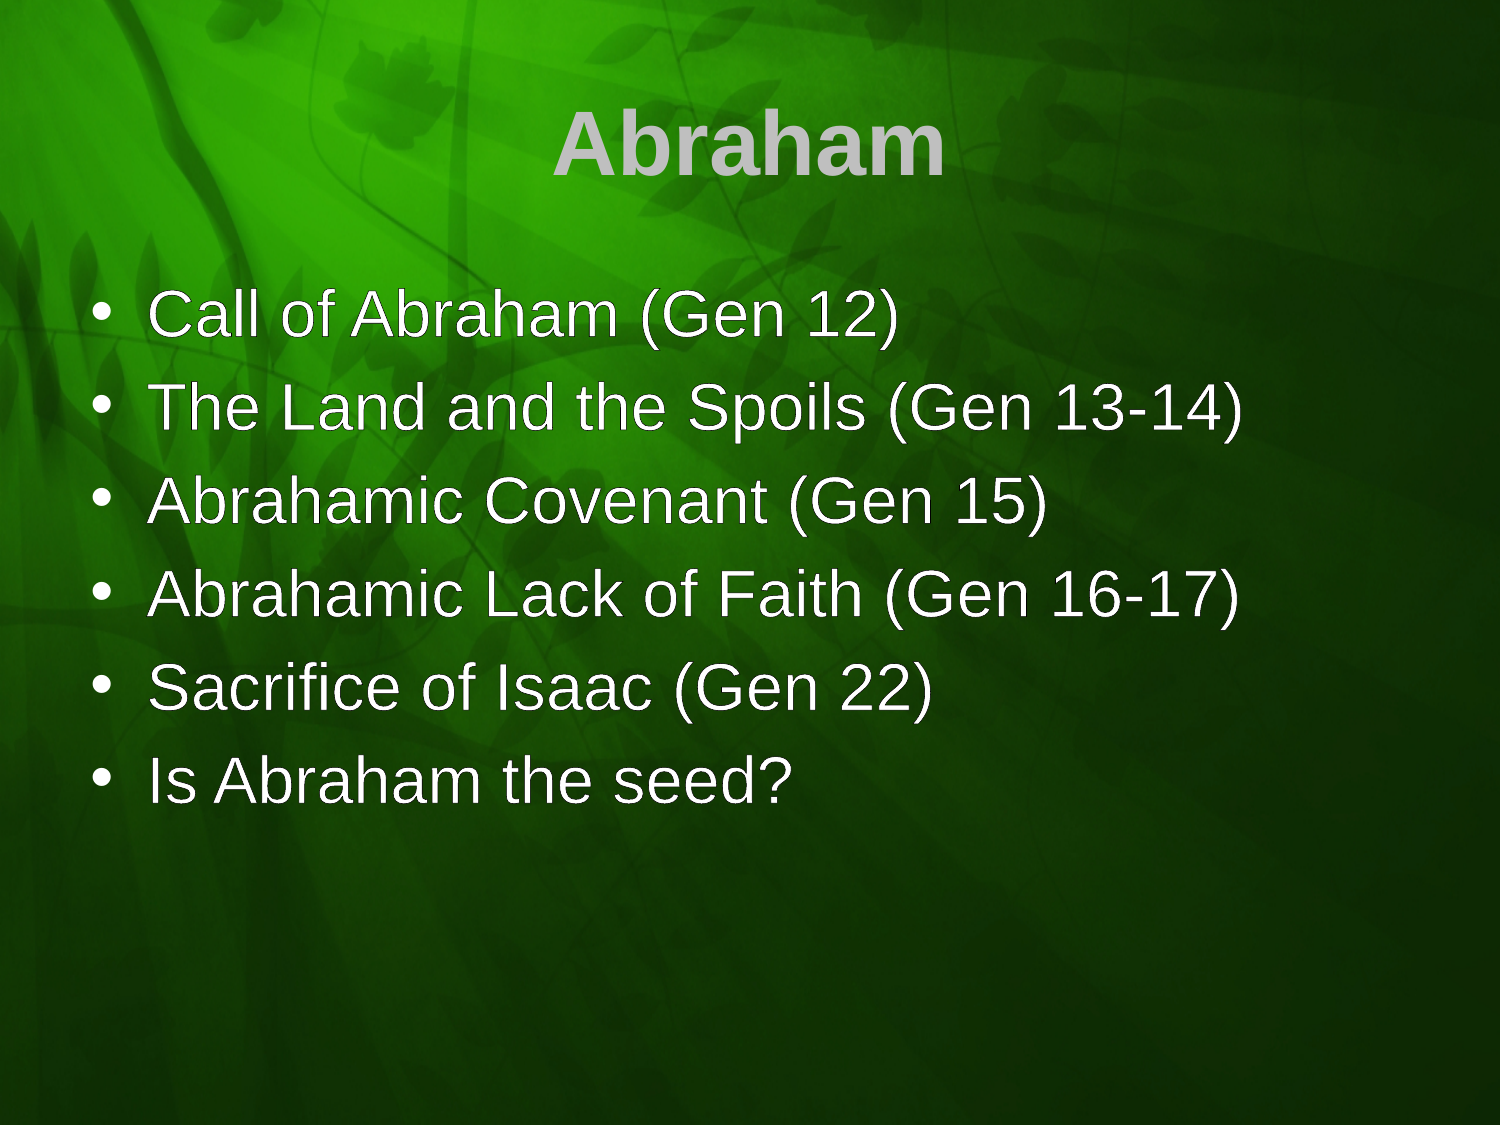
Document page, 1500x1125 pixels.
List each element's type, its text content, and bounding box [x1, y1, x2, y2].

picture [0, 0, 1500, 1125]
title Abraham [75, 45, 1425, 233]
list Call of Abraham (Gen 12) The Land and the Spoils (Gen 13-14) Abrahamic Covenant (Gen 15) Abrahamic Lack of Faith (Gen 16-17) Sacrifice of Isaac (Gen 22) Is Abraham the seed? [75, 262, 1425, 1005]
